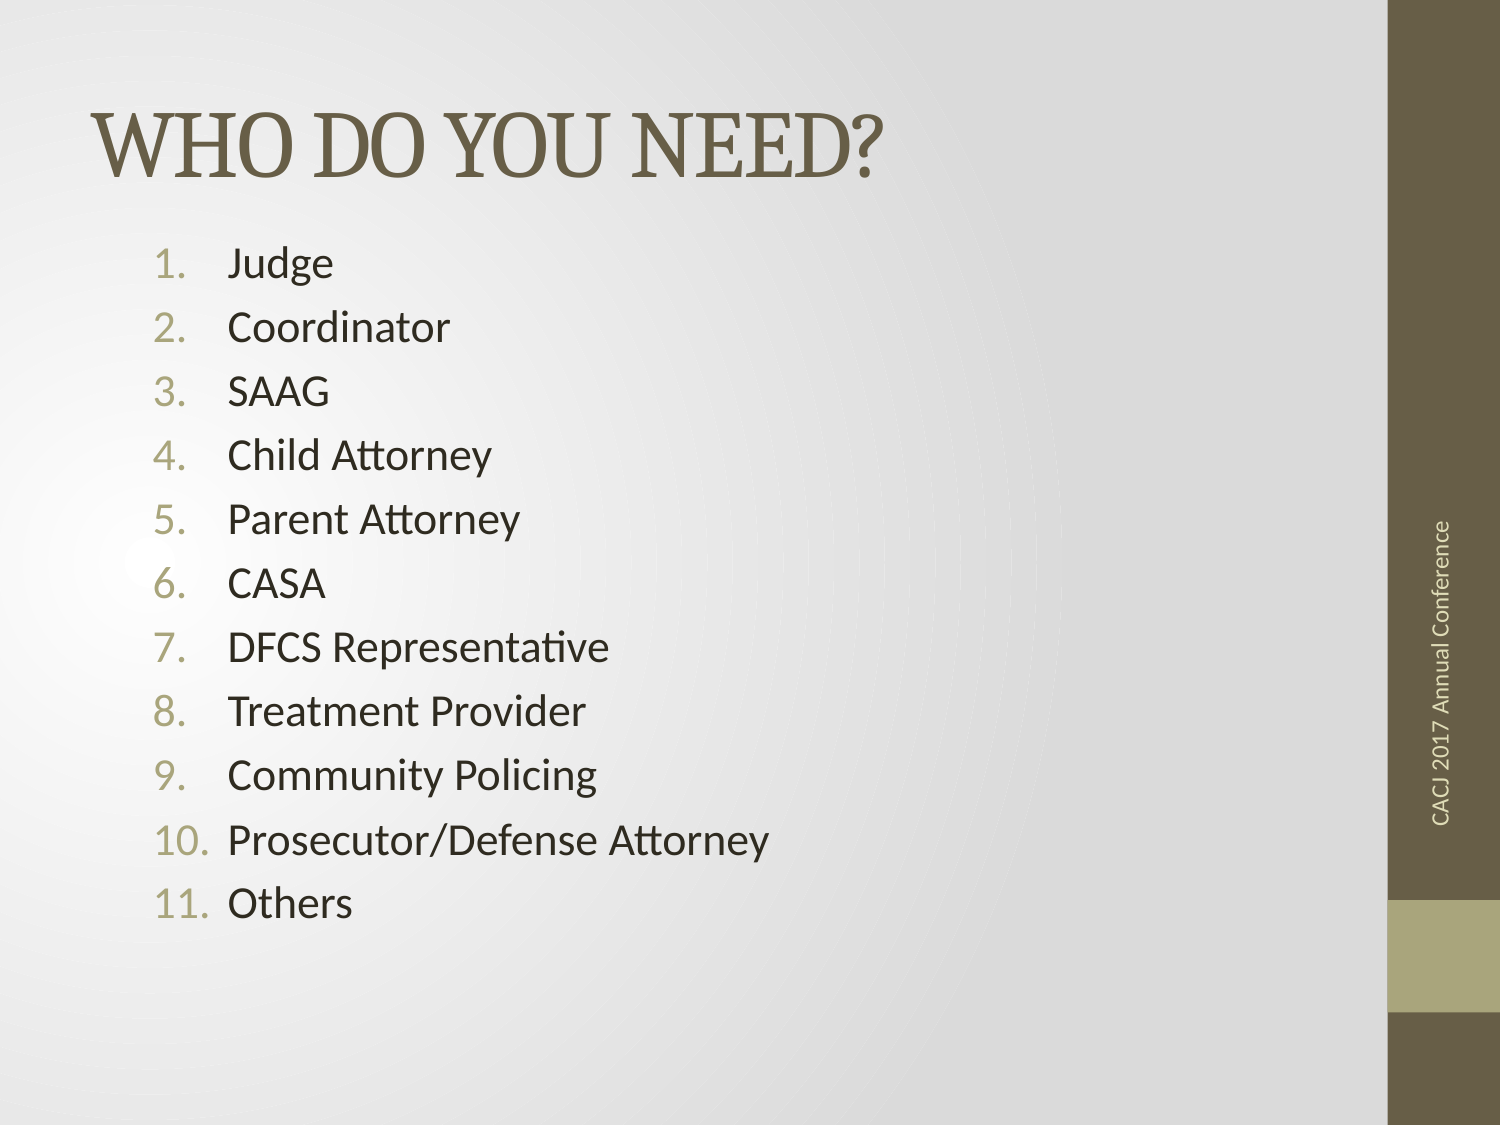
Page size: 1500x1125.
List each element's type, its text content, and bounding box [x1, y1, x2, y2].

title WHO DO YOU NEED? [75, 45, 1325, 233]
list Judge Coordinator SAAG Child Attorney Parent Attorney CASA DFCS Representative Treatment Provider Community Policing Prosecutor/Defense Attorney Others [137, 224, 1239, 962]
footer CACJ 2017 Annual Conference [1408, 500, 1469, 889]
